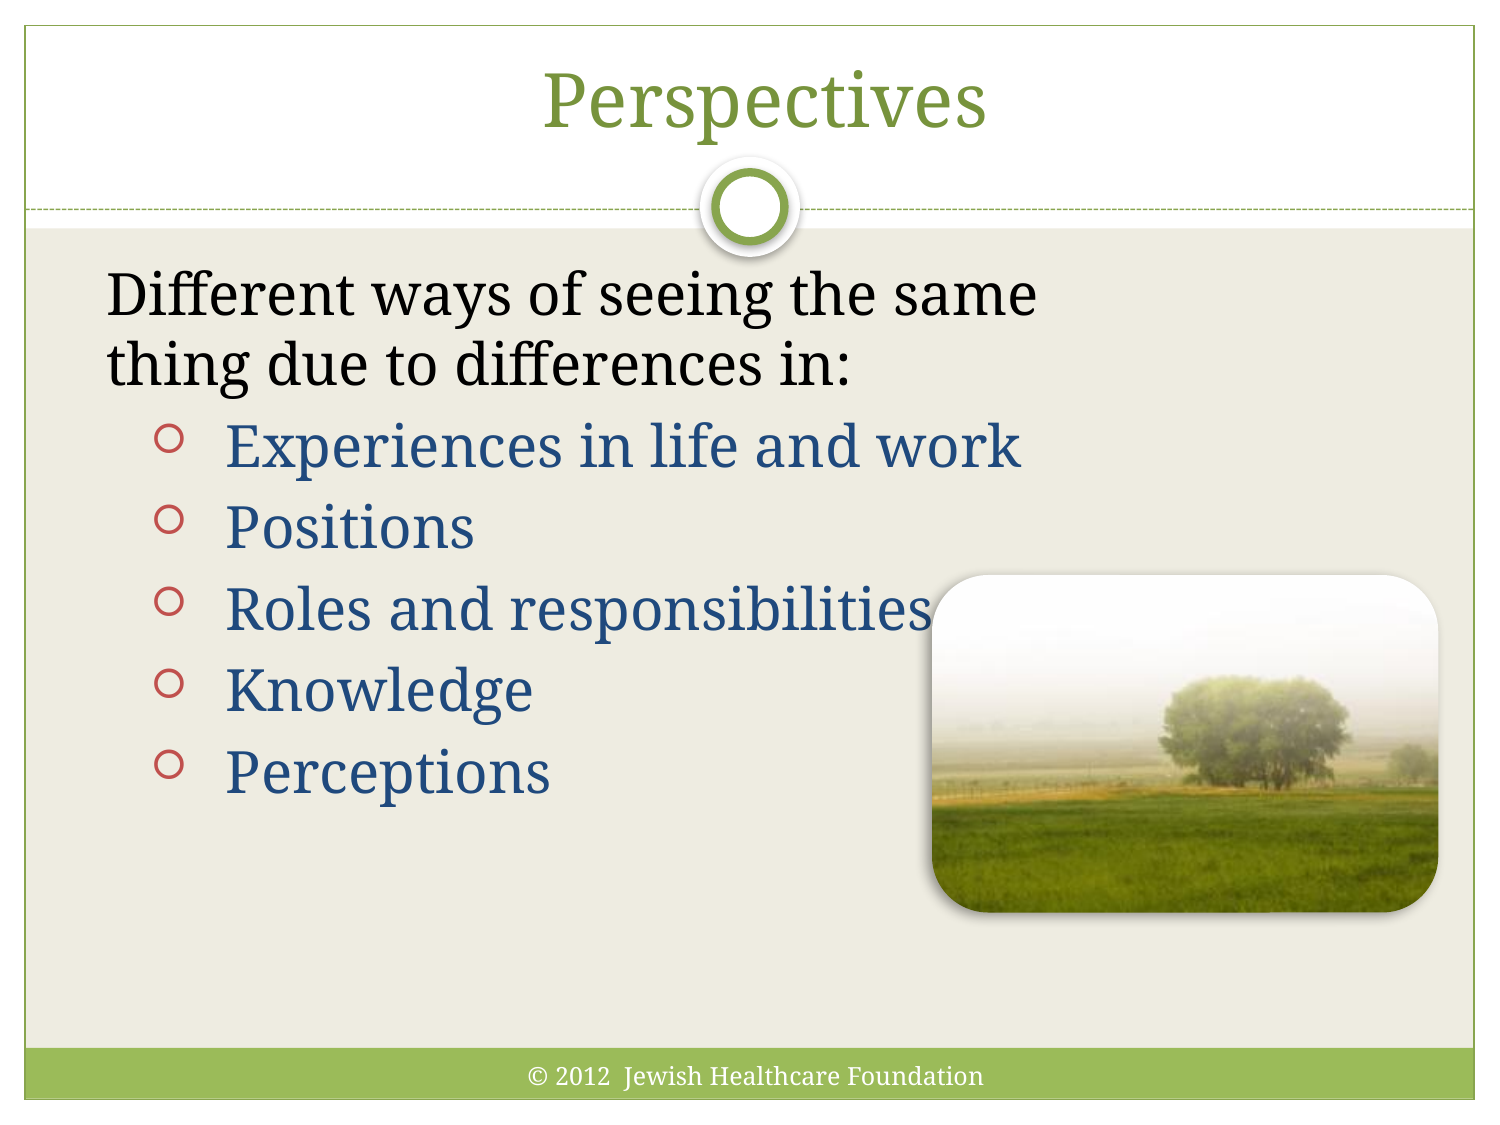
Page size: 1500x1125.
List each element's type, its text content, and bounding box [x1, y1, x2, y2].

list Different ways of seeing the same thing due to differences in: Experiences in life and work Positions Roles and responsibilities Knowledge Perceptions [91, 249, 1204, 993]
text_box [92, 306, 1439, 1031]
picture [931, 574, 1439, 913]
text_box © 2012 Jewish Healthcare Foundation [462, 1037, 1050, 1098]
title Perspectives [171, 50, 1360, 150]
